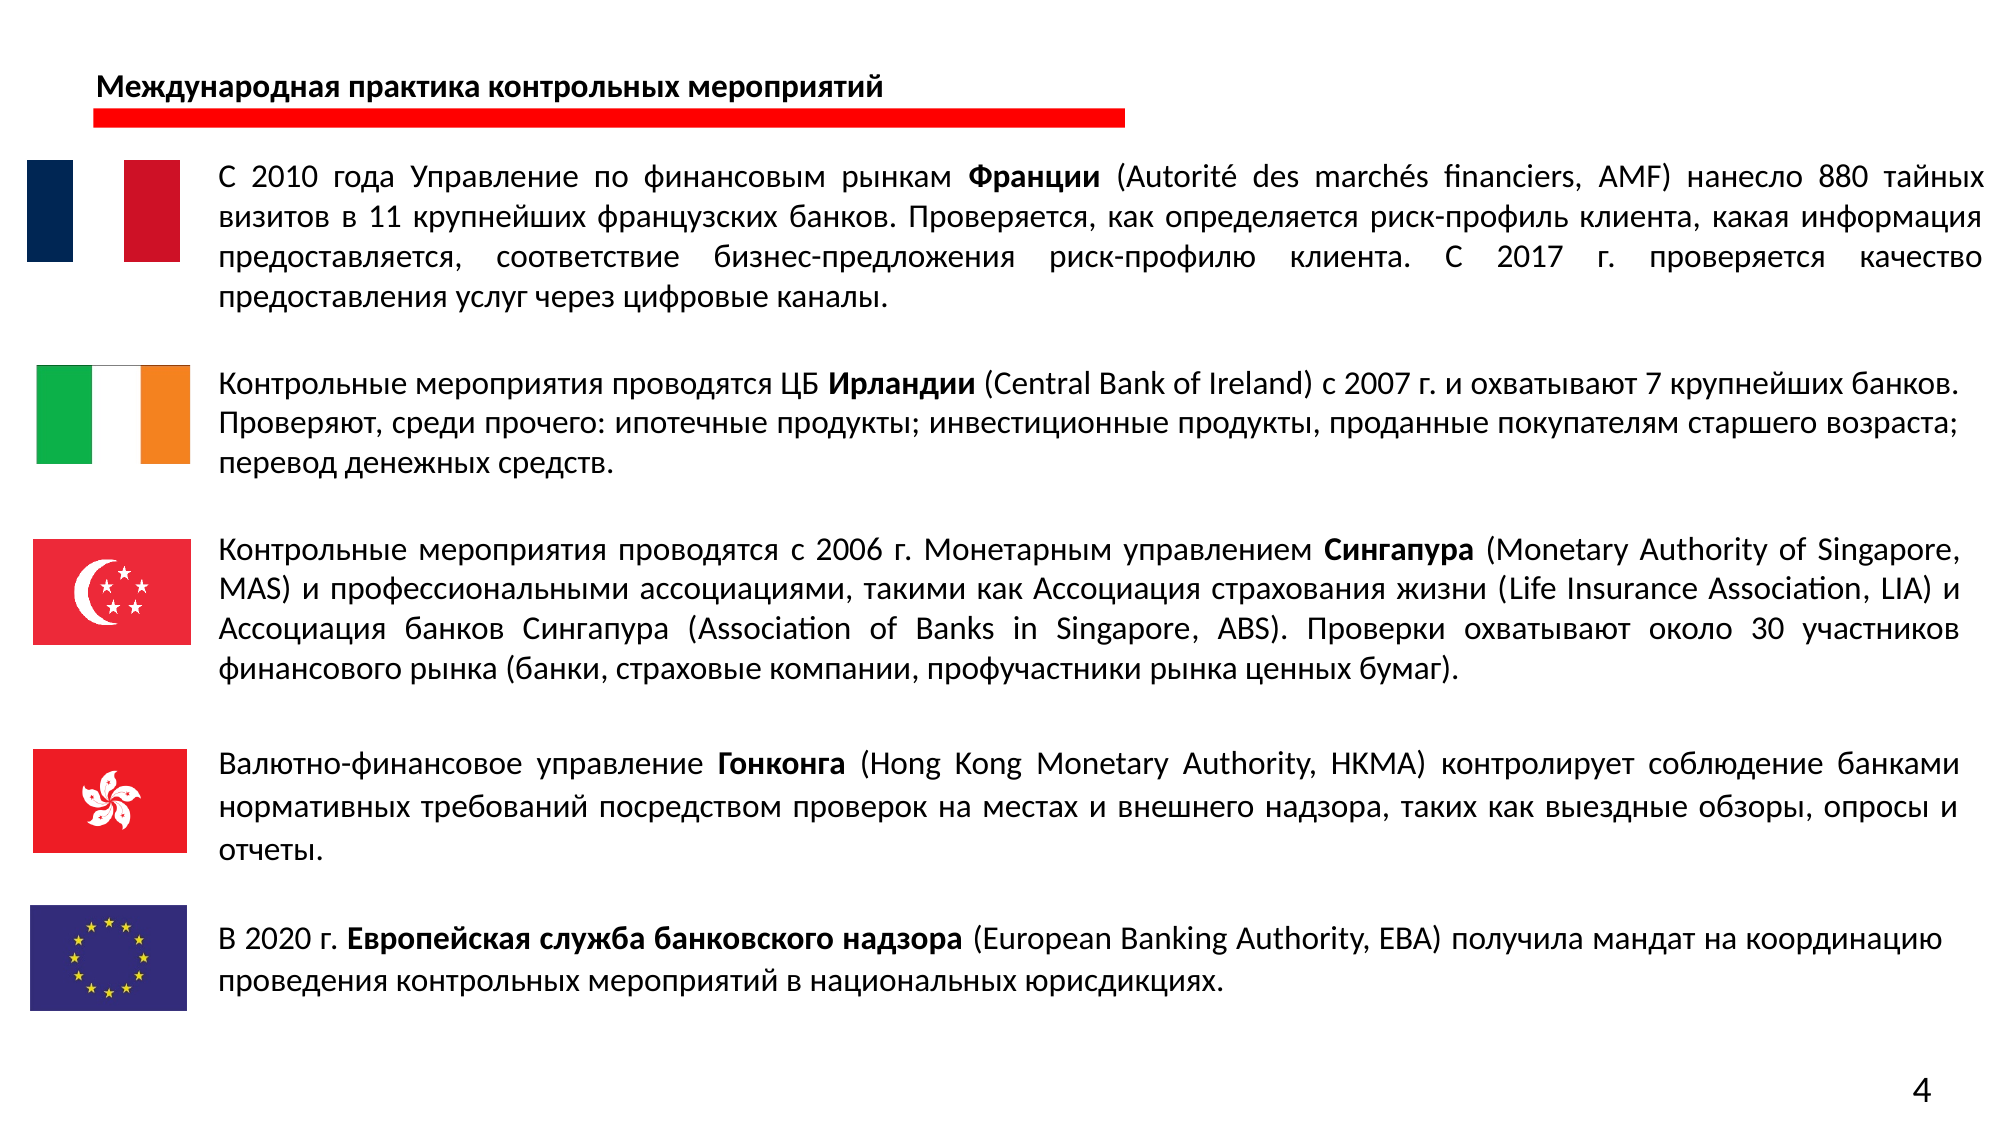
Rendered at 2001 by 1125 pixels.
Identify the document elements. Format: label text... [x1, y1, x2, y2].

text_box Контрольные мероприятия проводятся c 2006 г. Монетарным управлением Сингапура (Monetary Authority of Singapore, MAS) и профессиональными ассоциациями, такими как Ассоциация страхования жизни (Life Insurance Association, LIA) и Ассоциация банков Сингапура (Association of Banks in Singapore, ABS). Проверки охватывают около 30 участников финансового рынка (банки, страховые компании, профучастники рынка ценных бумаг). [203, 519, 1976, 694]
picture [33, 539, 191, 645]
text_box Валютно-финансовое управление Гонконга (Hong Kong Monetary Authority, HKMA) контролирует соблюдение банками нормативных требований посредством проверок на местах и внешнего надзора, таких как выездные обзоры, опросы и отчеты. [203, 731, 1976, 875]
picture [29, 905, 188, 1011]
text_box 4 [1897, 1057, 1995, 1118]
text_box С 2010 года Управление по финансовым рынкам Франции (Autorité des marchés financiers, AMF) нанесло 880 тайных визитов в 11 крупнейших французских банков. Проверяется, как определяется риск-профиль клиента, какая информация предоставляется, соответствие бизнес-предложения риск-профилю клиента. С 2017 г. проверяется качество предоставления услуг через цифровые каналы. [203, 147, 2000, 322]
picture [33, 749, 188, 853]
title Международная практика контрольных мероприятий [80, 45, 1535, 113]
text_box В 2020 г. Европейская служба банковского надзора (European Banking Authority, EBA) получила мандат на координацию проведения контрольных мероприятий в национальных юрисдикциях. [188, 905, 1958, 1006]
text_box [92, 107, 1126, 129]
picture [36, 365, 191, 464]
text_box Контрольные мероприятия проводятся ЦБ Ирландии (Central Bank of Ireland) с 2007 г. и охватывают 7 крупнейших банков. Проверяют, среди прочего: ипотечные продукты; инвестиционные продукты, проданные покупателям старшего возраста; перевод денежных средств. [203, 353, 1976, 488]
picture [27, 160, 180, 263]
